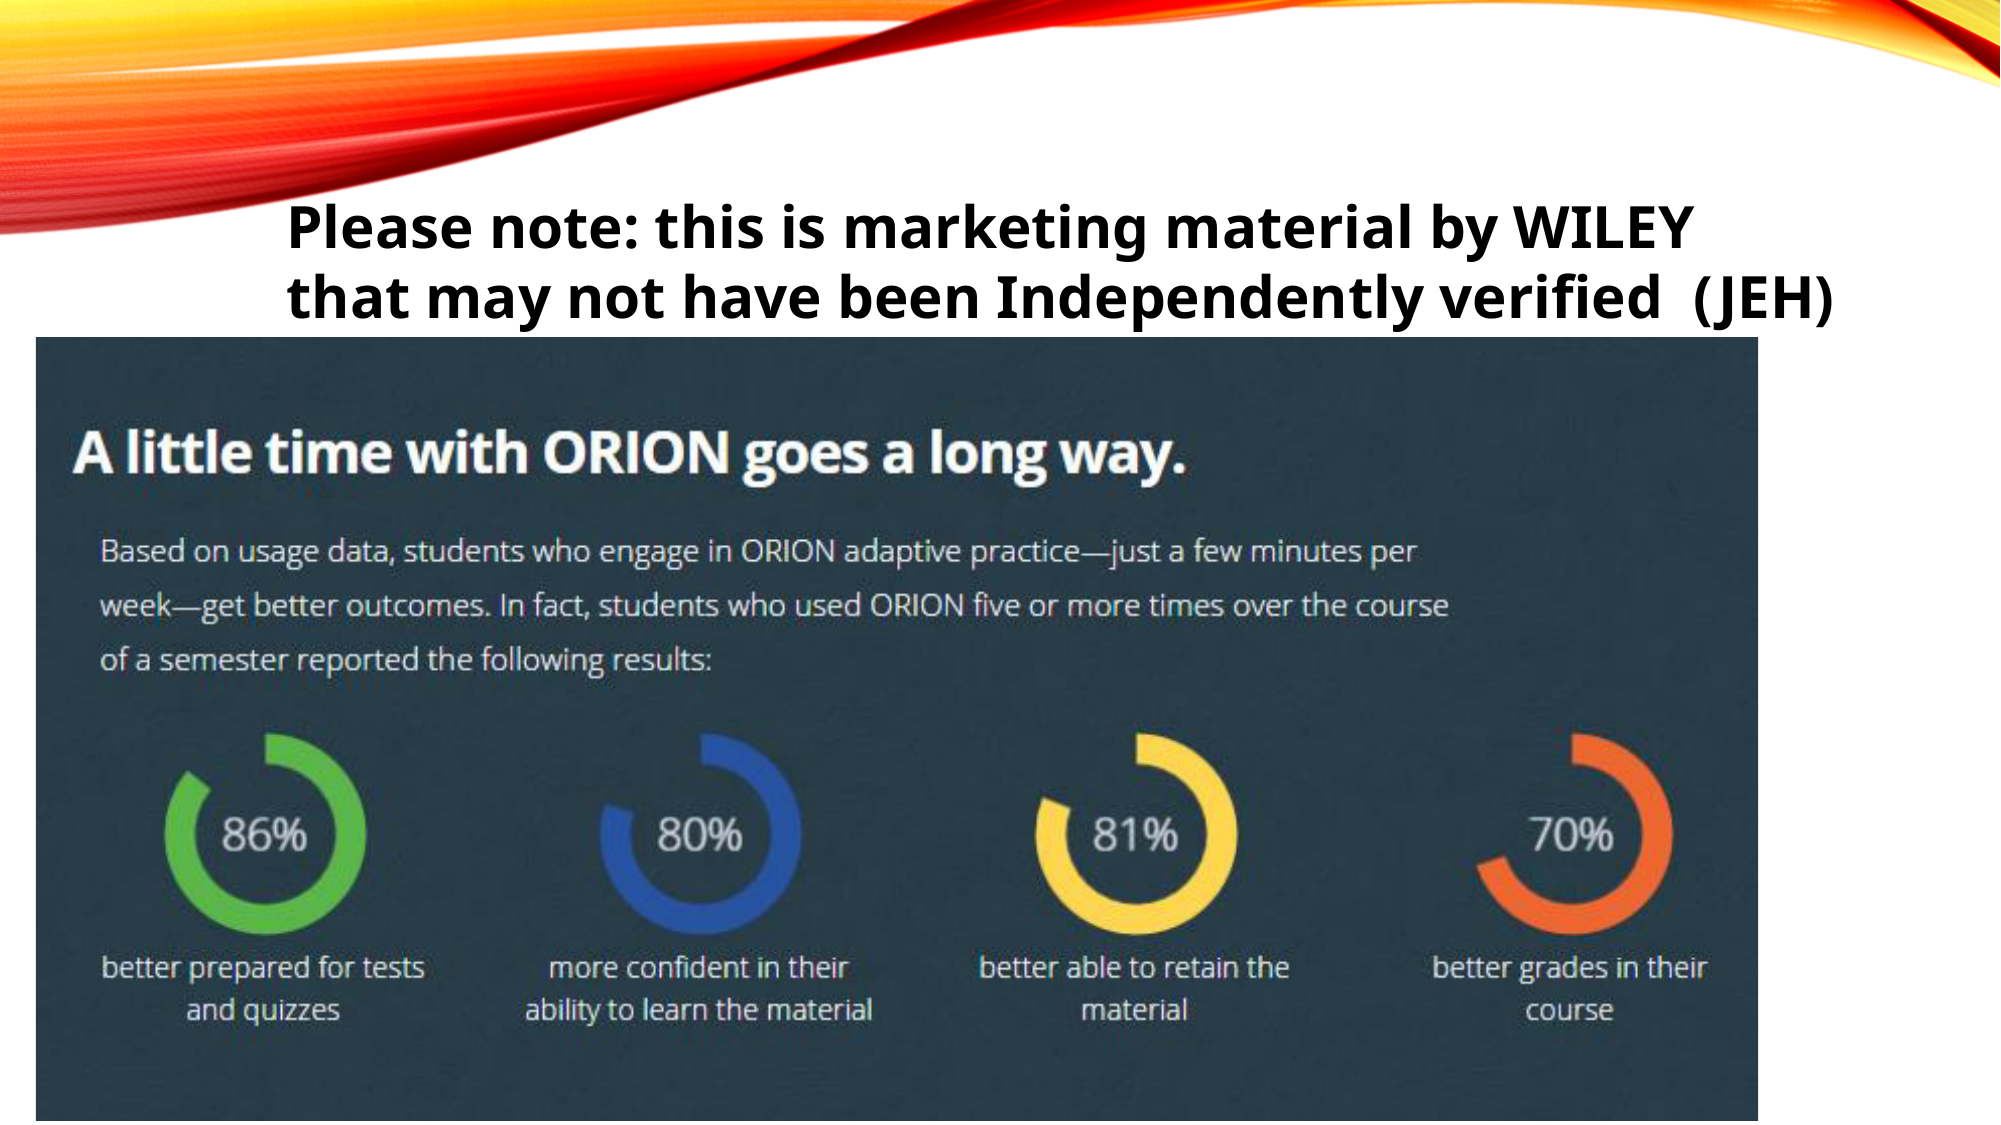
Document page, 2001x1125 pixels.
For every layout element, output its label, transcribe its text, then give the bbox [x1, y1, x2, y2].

picture [0, 0, 2000, 237]
text_box Please note: this is marketing material by WILEY that may not have been Independently verified (JEH) [271, 183, 1850, 338]
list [35, 337, 1759, 1121]
